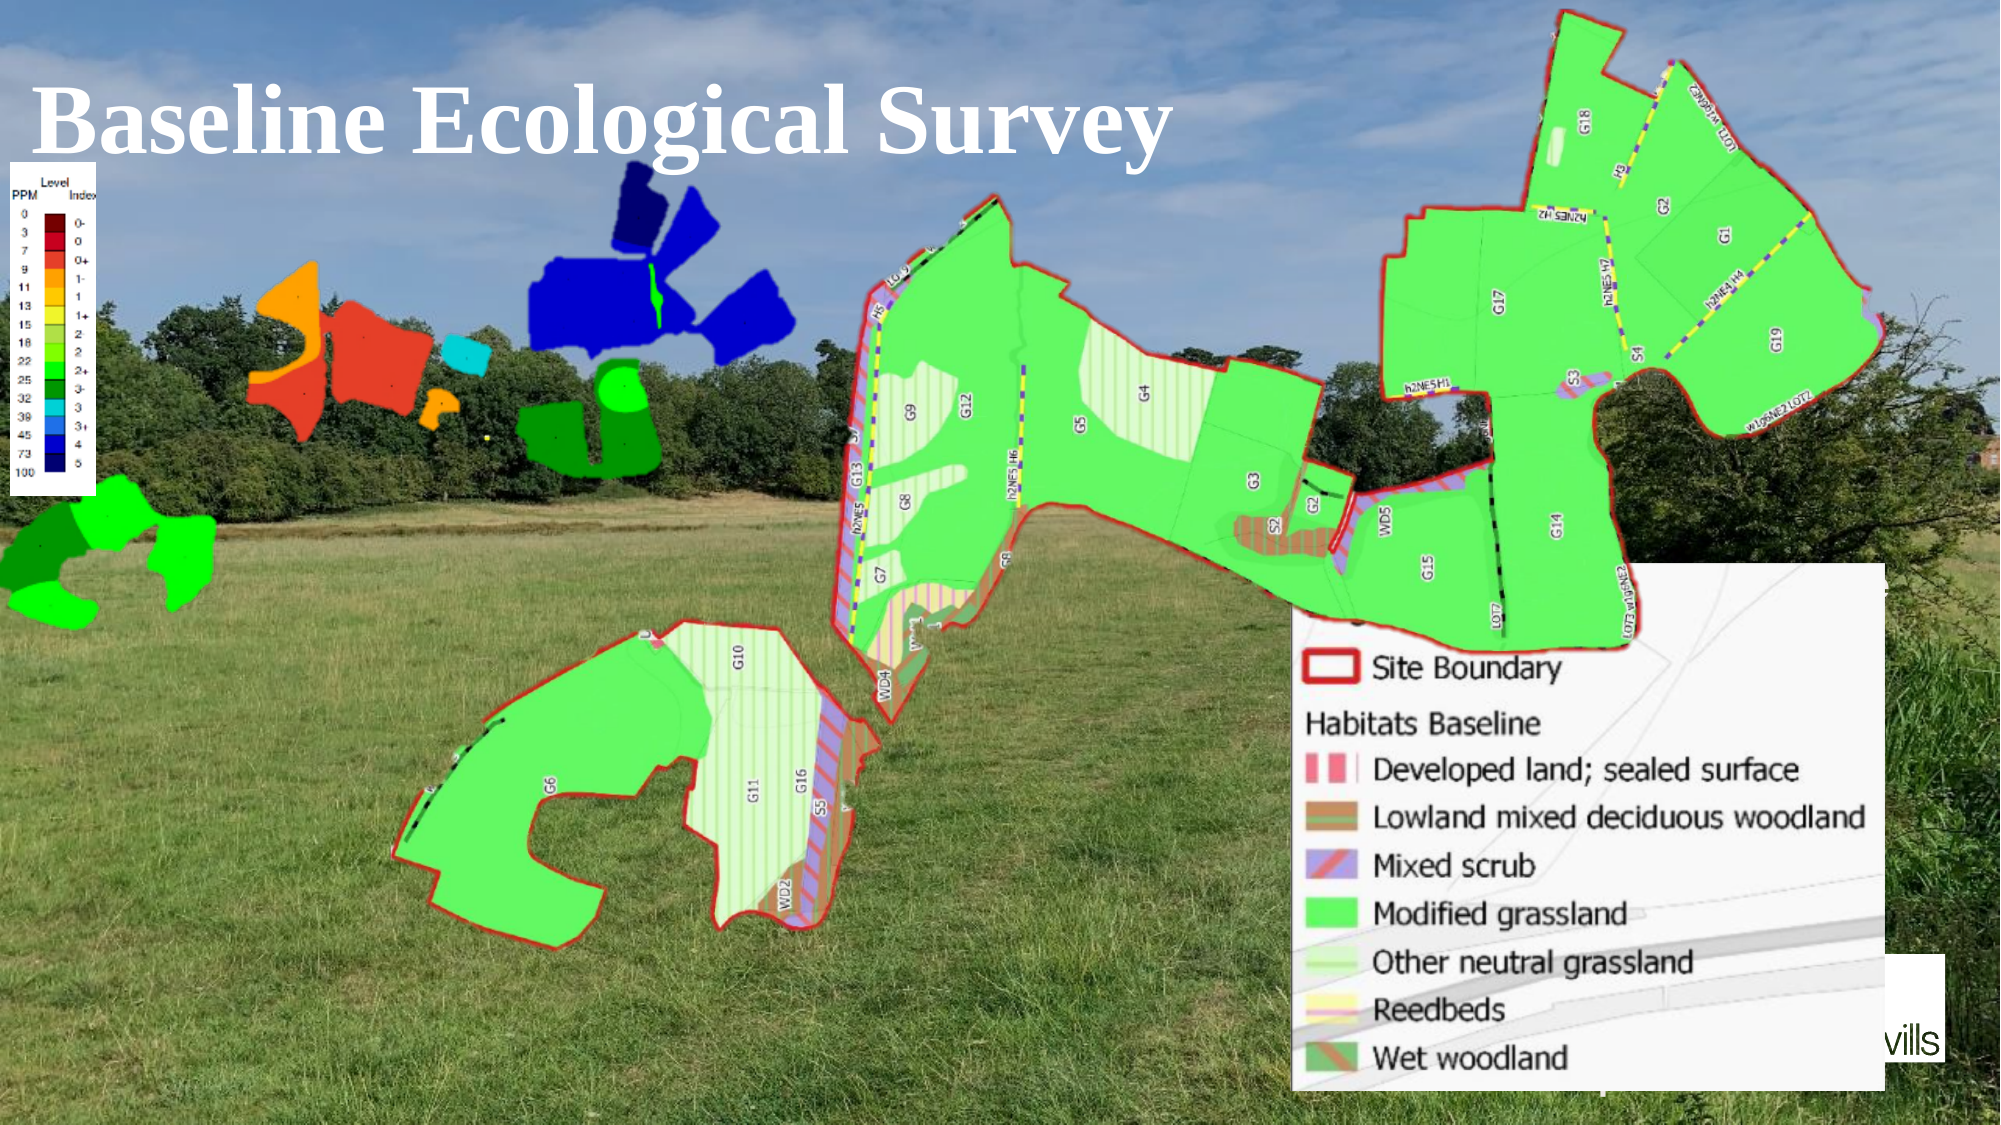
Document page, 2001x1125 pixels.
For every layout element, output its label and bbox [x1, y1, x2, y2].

text_box [0, 105, 381, 674]
picture [0, 0, 2000, 1125]
text_box [381, 1, 1908, 1091]
